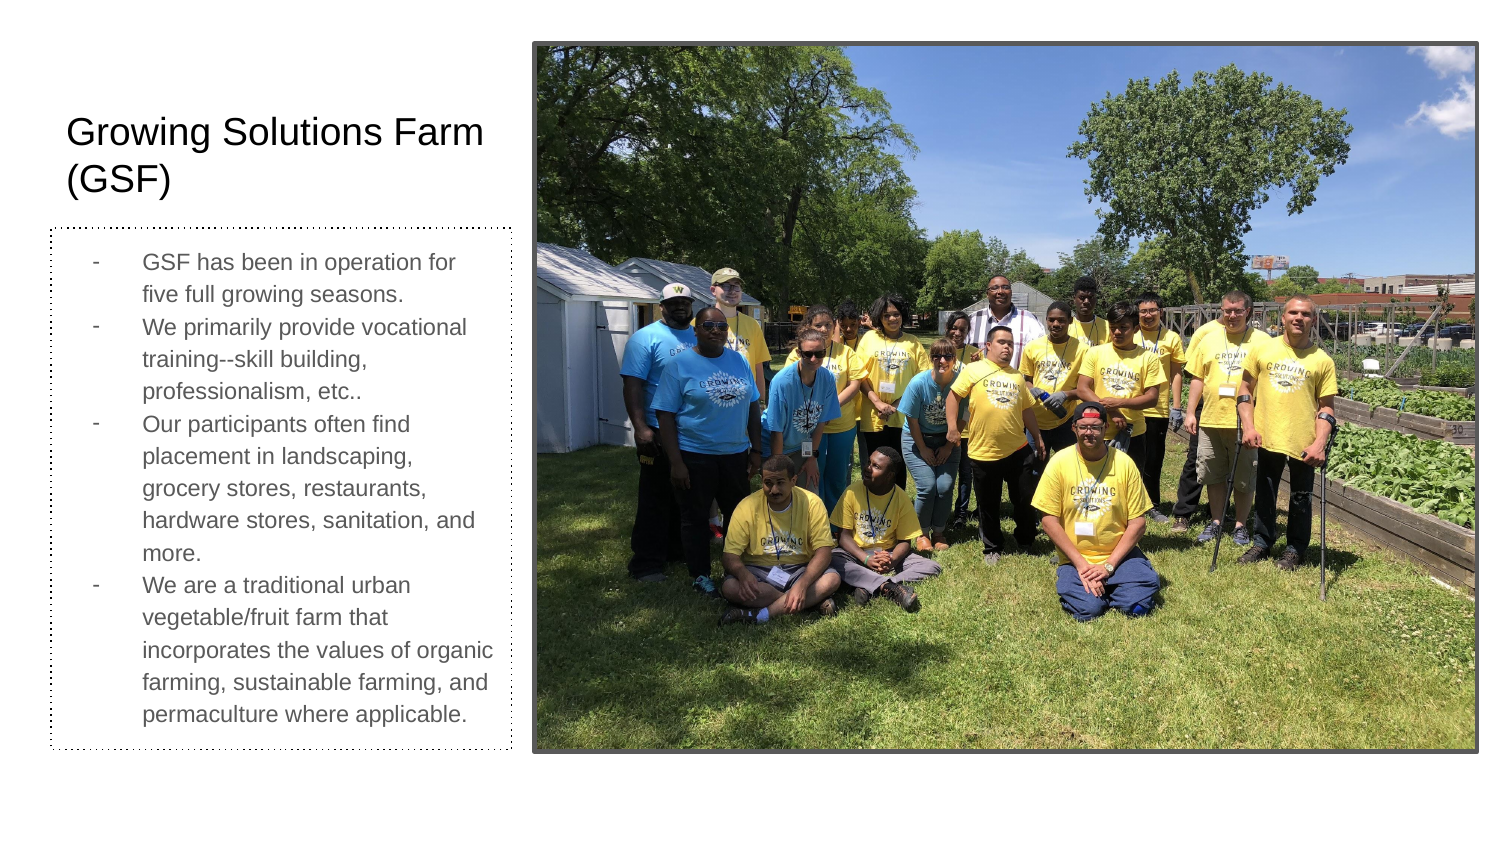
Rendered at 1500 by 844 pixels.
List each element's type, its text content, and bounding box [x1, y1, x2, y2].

title Growing Solutions Farm (GSF) [51, 91, 512, 216]
list GSF has been in operation for five full growing seasons. We primarily provide vocational training--skill building, professionalism, etc.. Our participants often find placement in landscaping, grocery stores, restaurants, hardware stores, sanitation, and more. We are a traditional urban vegetable/fruit farm that incorporates the values of organic farming, sustainable farming, and permaculture where applicable. [51, 227, 512, 750]
picture [536, 45, 1475, 750]
